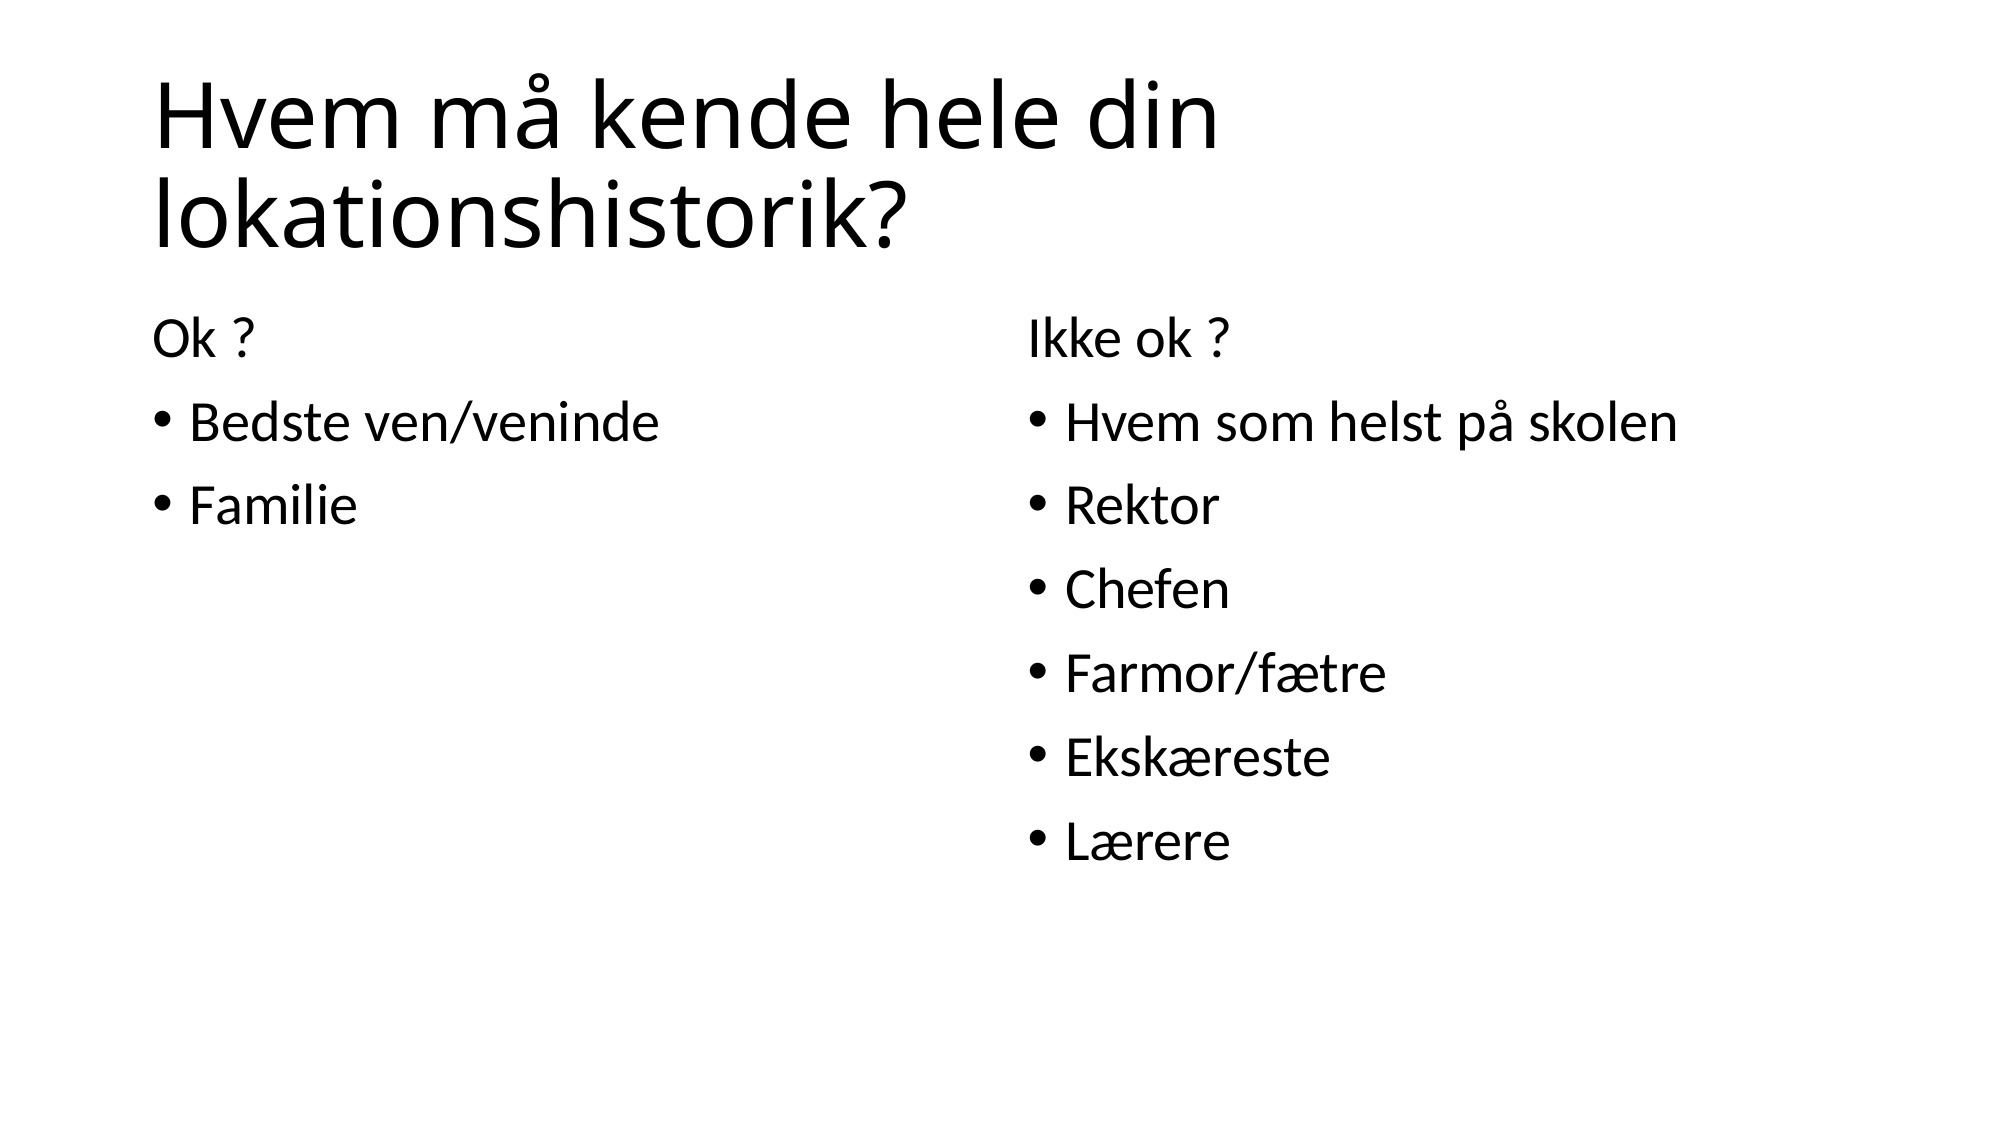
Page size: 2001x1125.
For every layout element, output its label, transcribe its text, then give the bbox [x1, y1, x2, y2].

list Ikke ok ? Hvem som helst på skolen Rektor Chefen Farmor/fætre Ekskæreste Lærere [1012, 299, 1863, 1014]
list Ok ? Bedste ven/veninde Familie [137, 299, 988, 1014]
title Hvem må kende hele din lokationshistorik? [137, 59, 1863, 278]
